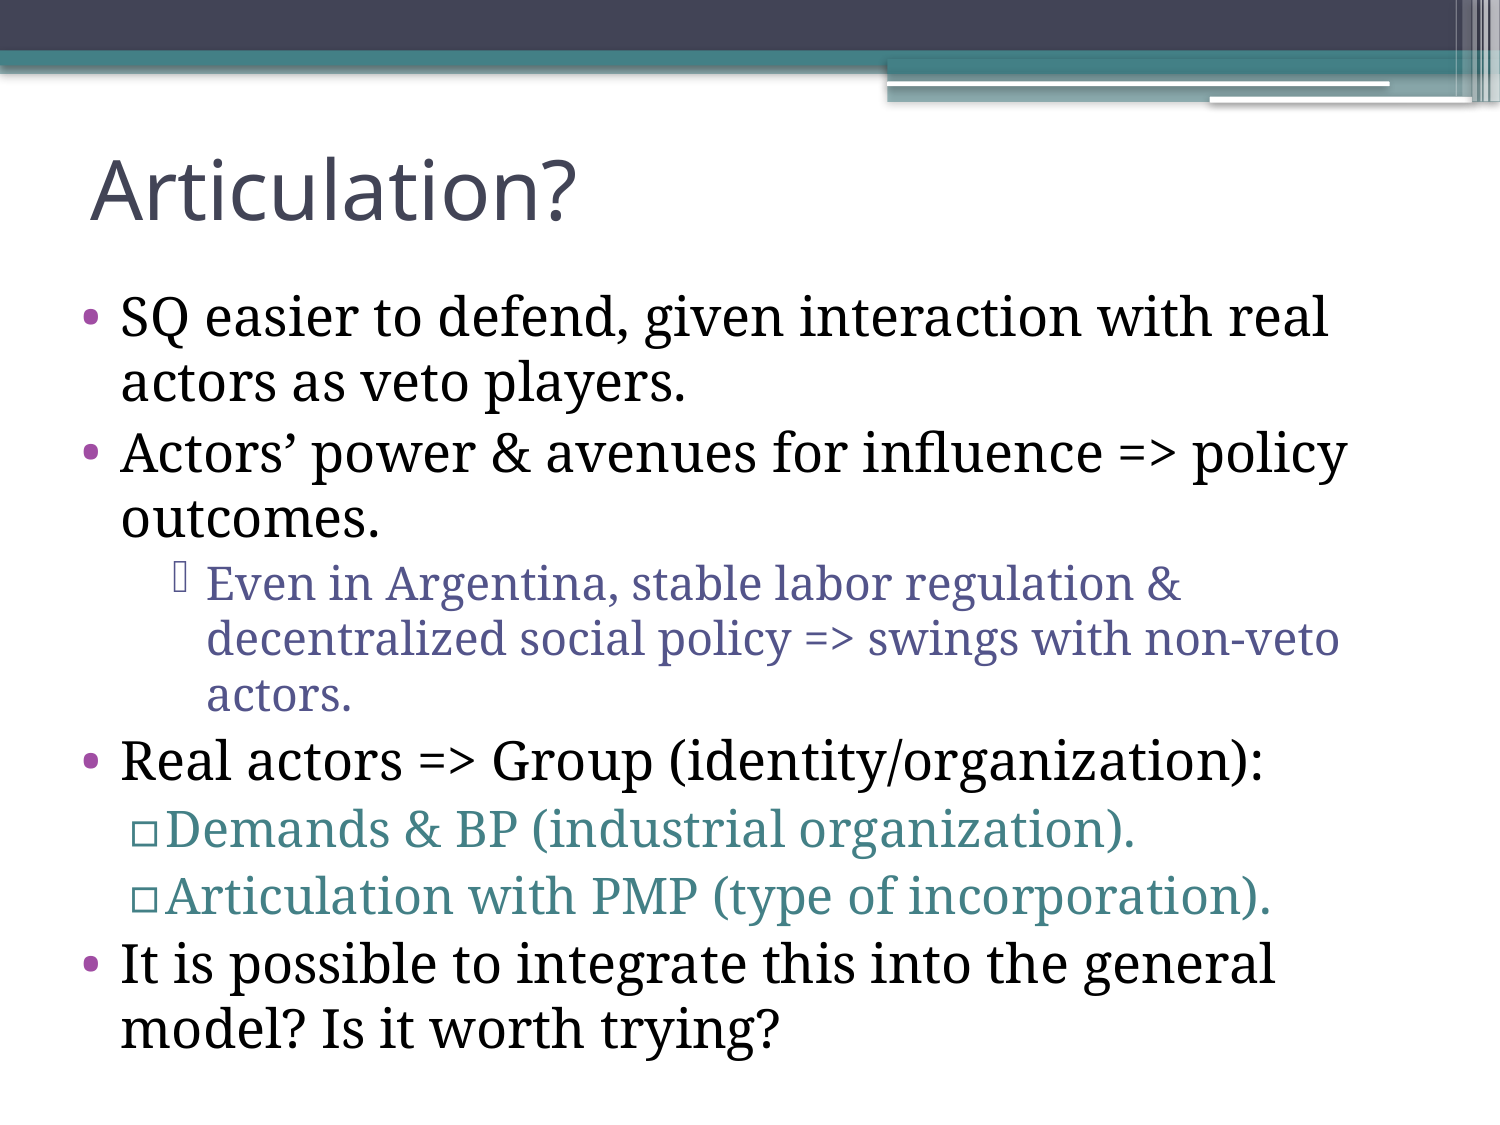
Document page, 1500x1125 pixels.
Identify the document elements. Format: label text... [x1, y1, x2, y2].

title Articulation? [74, 99, 1426, 276]
list SQ easier to defend, given interaction with real actors as veto players. Actors’ power & avenues for influence => policy outcomes. Even in Argentina, stable labor regulation & decentralized social policy => swings with non-veto actors. Real actors => Group (identity/organization): Demands & BP (industrial organization). Articulation with PMP (type of incorporation). It is possible to integrate this into the general model? Is it worth trying? [49, 274, 1401, 1076]
